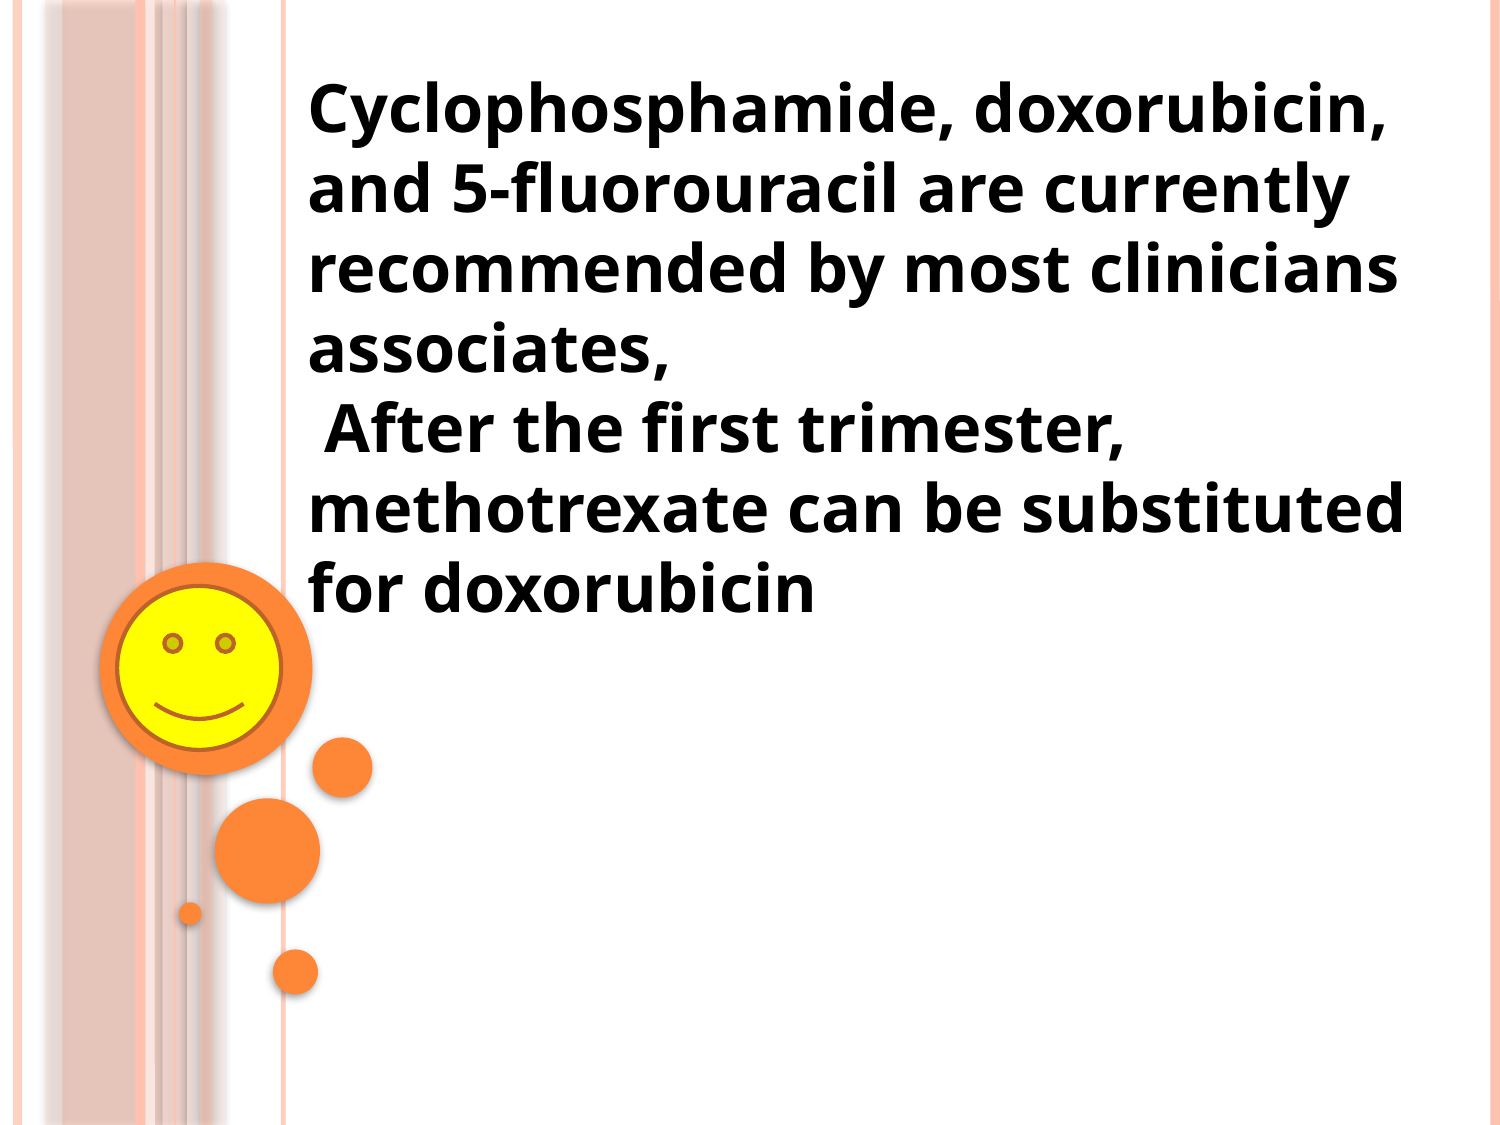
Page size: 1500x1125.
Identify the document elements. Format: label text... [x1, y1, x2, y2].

text_box [115, 583, 284, 753]
text_box Cyclophosphamide, doxorubicin, and 5-fluorouracil are currently recommended by most clinicians associates, After the first trimester, methotrexate can be substituted for doxorubicin [292, 58, 1500, 633]
